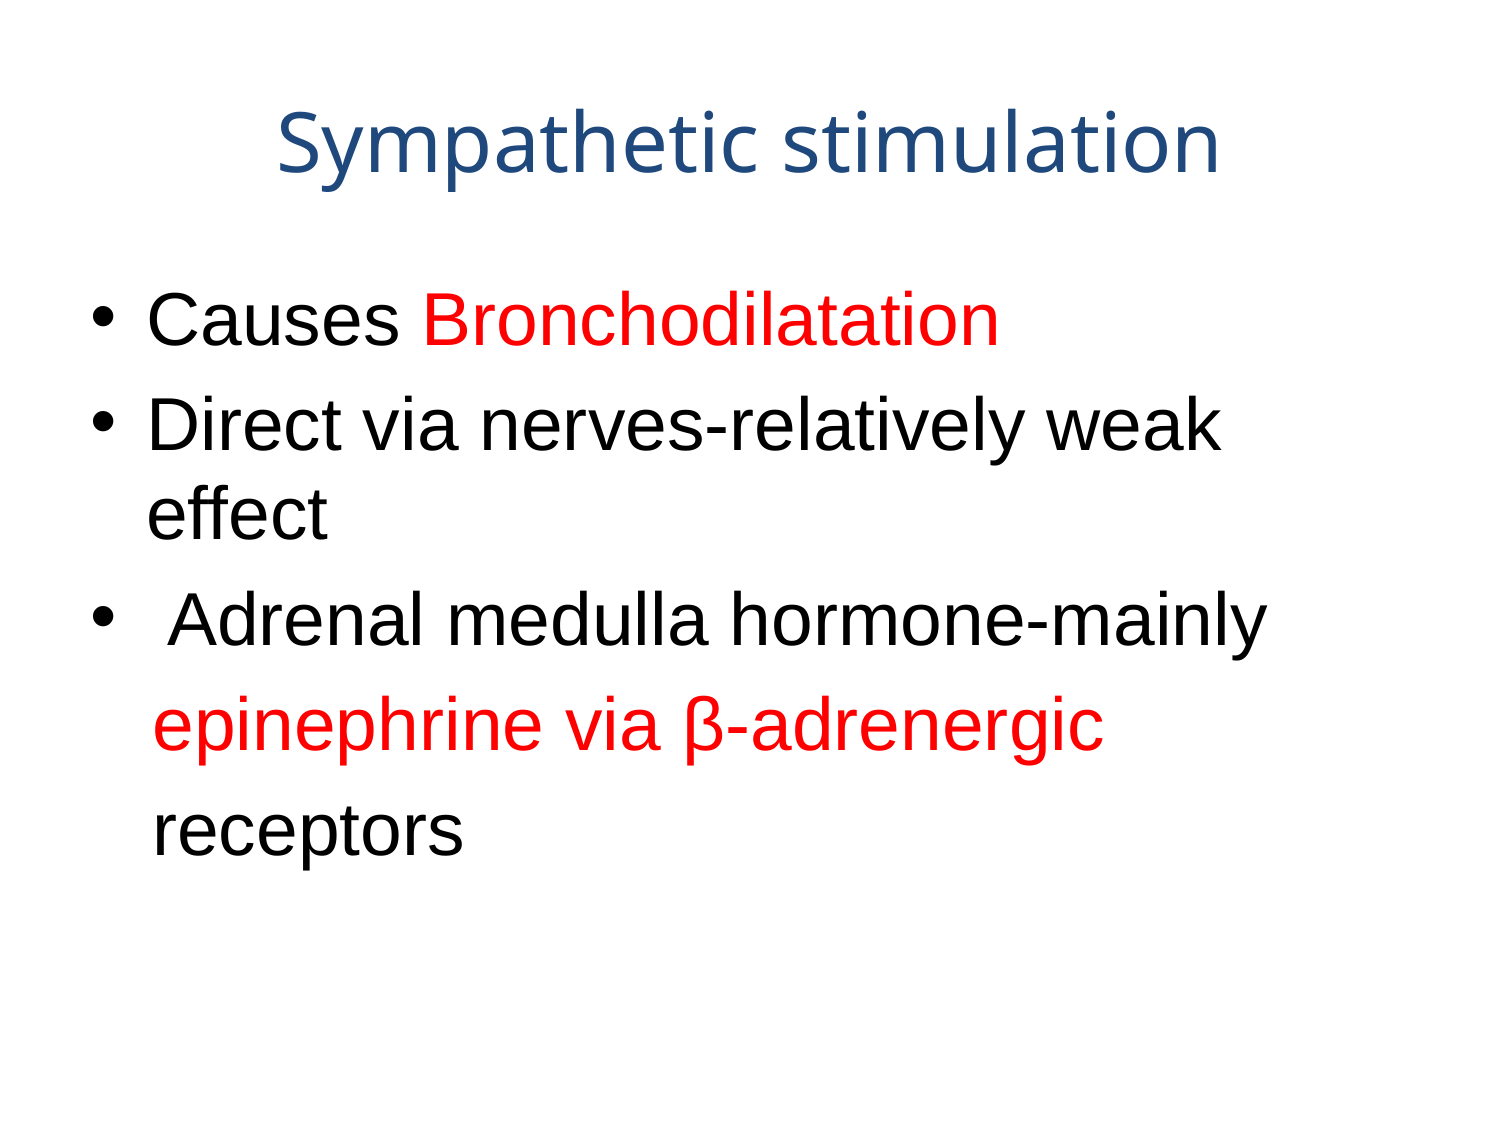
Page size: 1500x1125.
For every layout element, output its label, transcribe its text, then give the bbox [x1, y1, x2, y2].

list Causes Bronchodilatation Direct via nerves-relatively weak effect Adrenal medulla hormone-mainly epinephrine via β-adrenergic receptors [75, 262, 1425, 1005]
title Sympathetic stimulation [75, 45, 1425, 233]
